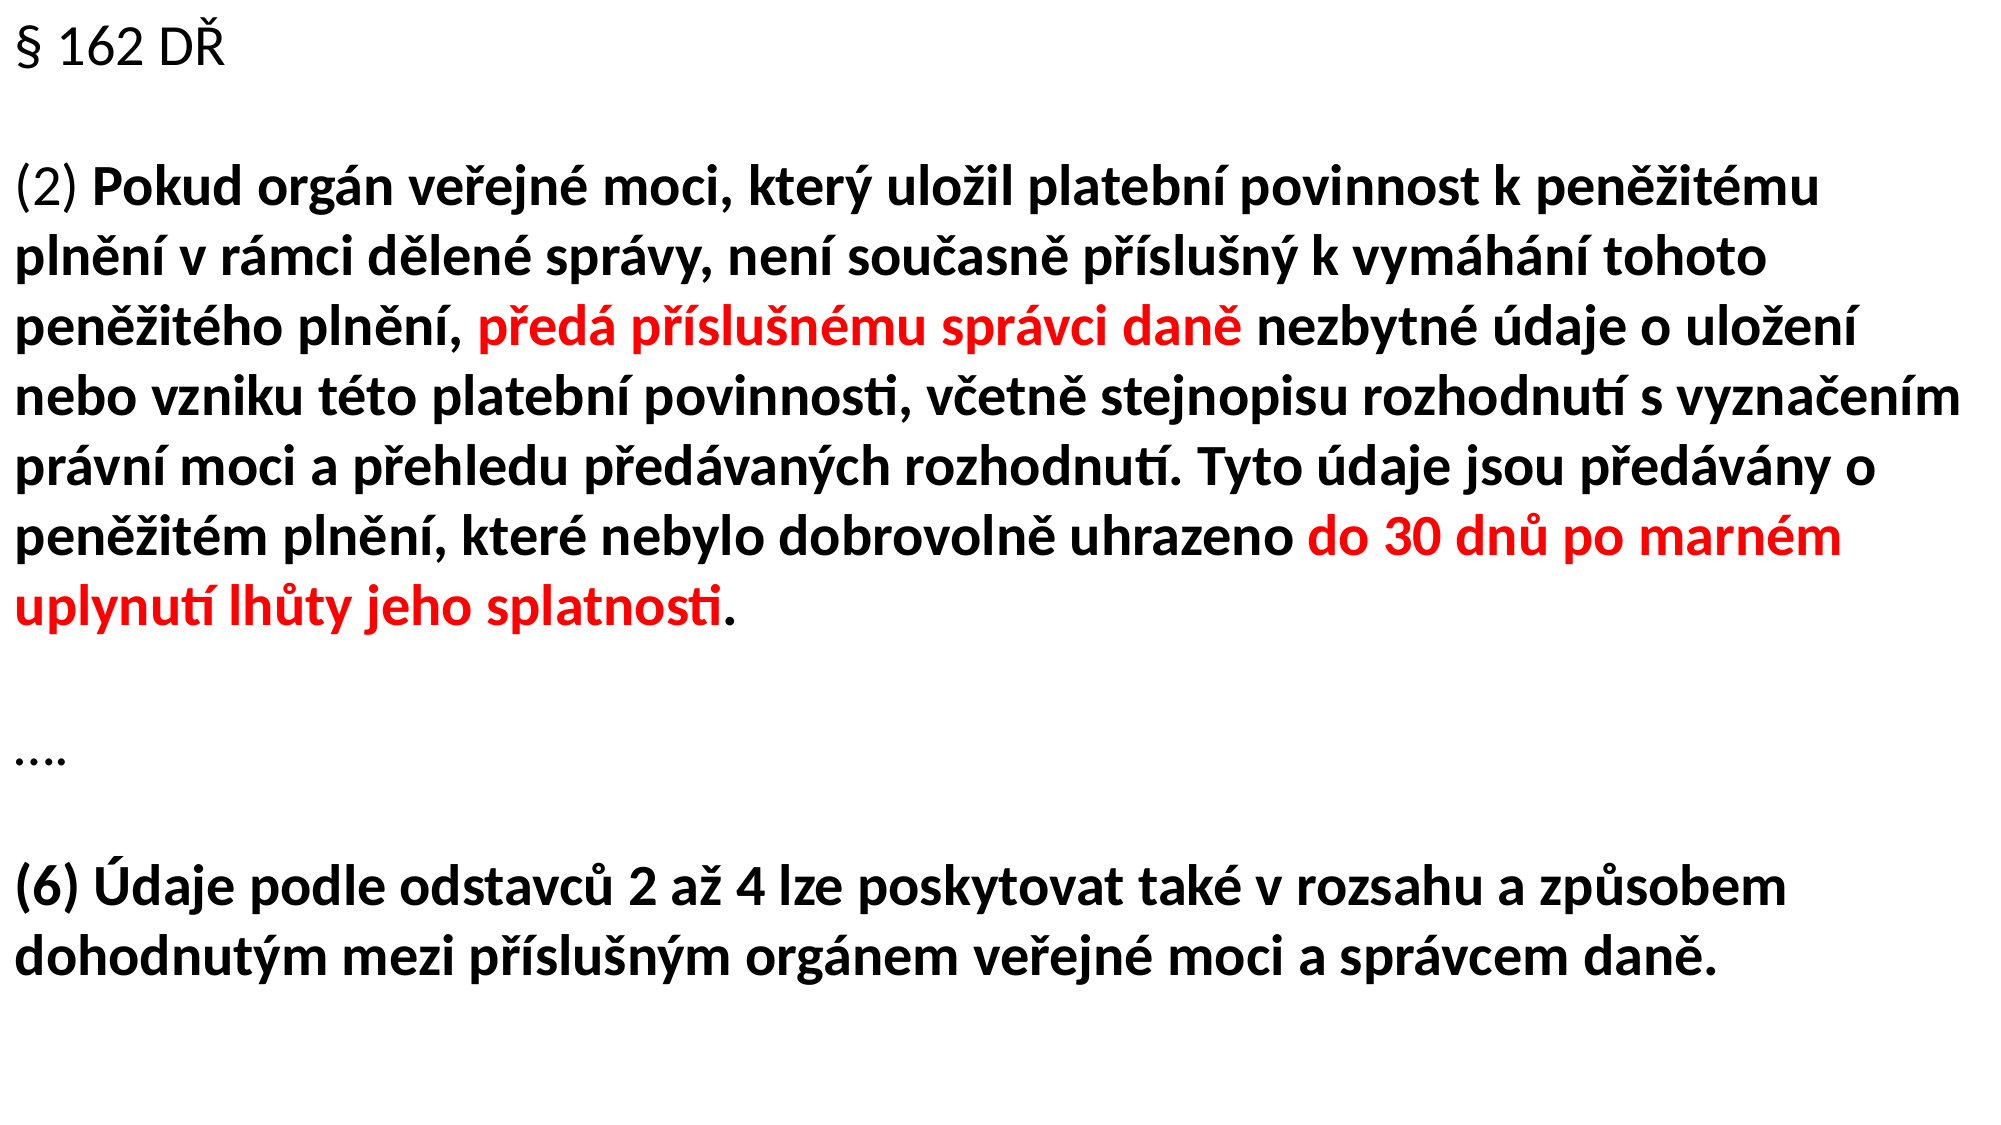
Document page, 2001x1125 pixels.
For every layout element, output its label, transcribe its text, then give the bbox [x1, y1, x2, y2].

text_box § 162 DŘ (2) Pokud orgán veřejné moci, který uložil platební povinnost k peněžitému plnění v rámci dělené správy, není současně příslušný k vymáhání tohoto peněžitého plnění, předá příslušnému správci daně nezbytné údaje o uložení nebo vzniku této platební povinnosti, včetně stejnopisu rozhodnutí s vyznačením právní moci a přehledu předávaných rozhodnutí. Tyto údaje jsou předávány o peněžitém plnění, které nebylo dobrovolně uhrazeno do 30 dnů po marném uplynutí lhůty jeho splatnosti. …. (6) Údaje podle odstavců 2 až 4 lze poskytovat také v rozsahu a způsobem dohodnutým mezi příslušným orgánem veřejné moci a správcem daně. [0, 0, 2000, 995]
